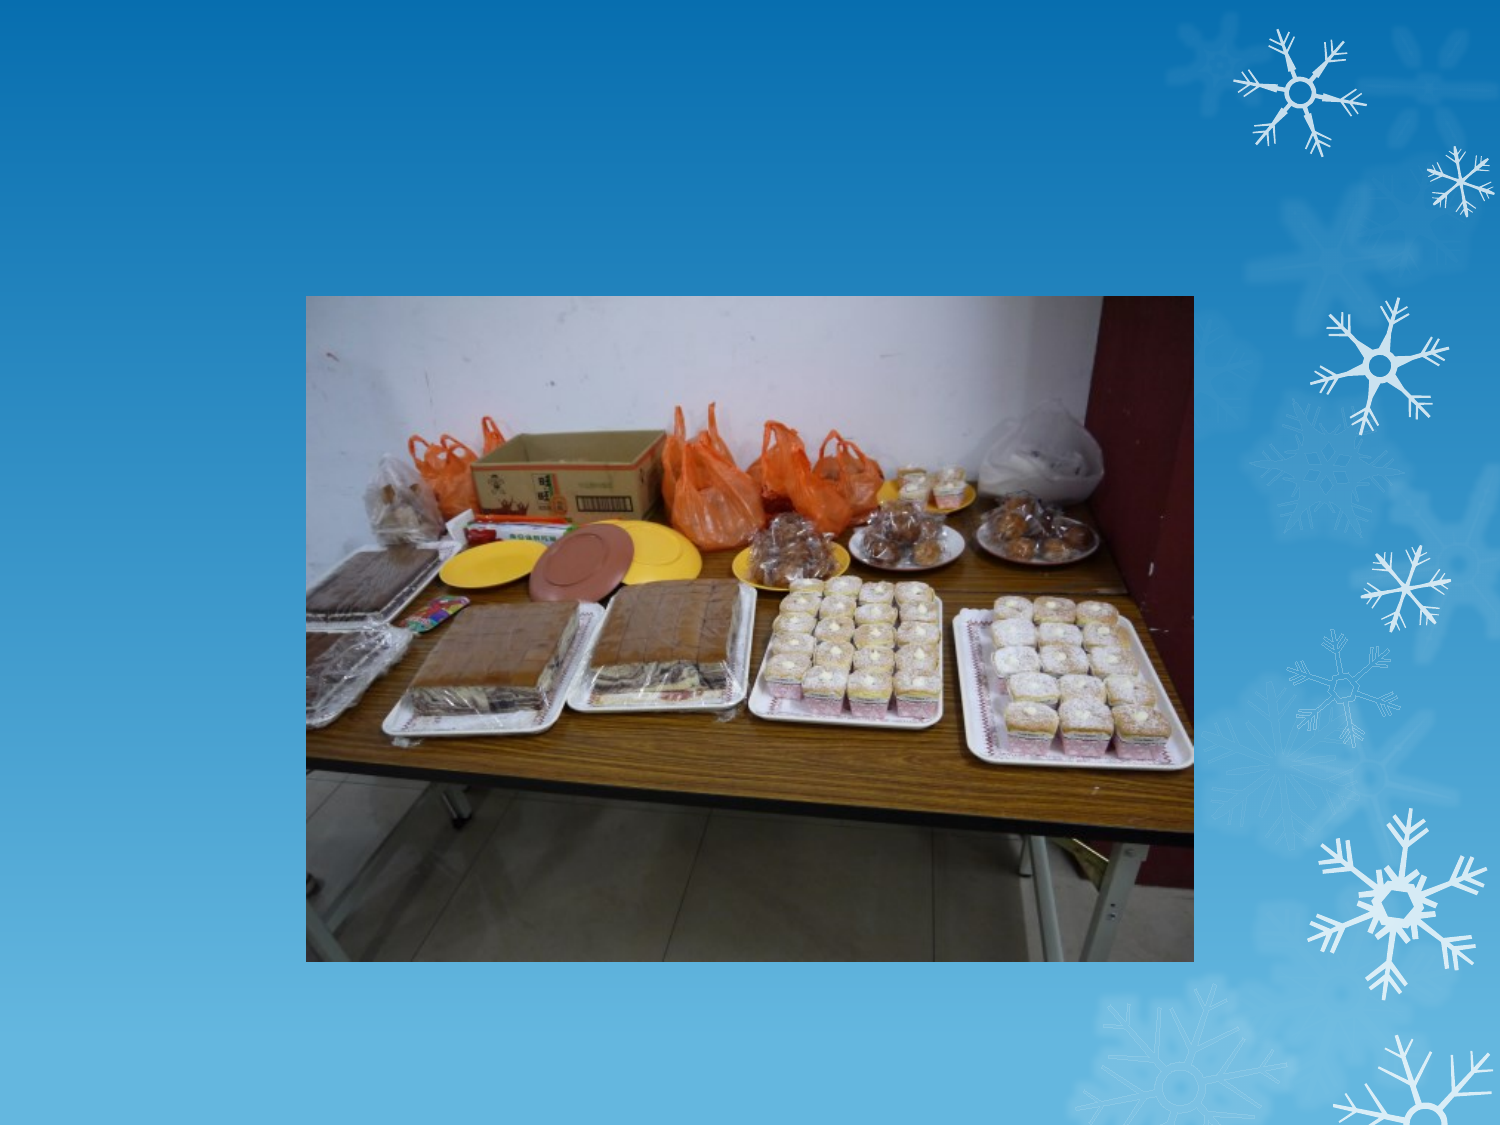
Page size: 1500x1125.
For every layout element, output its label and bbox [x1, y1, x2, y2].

list [306, 295, 1194, 962]
